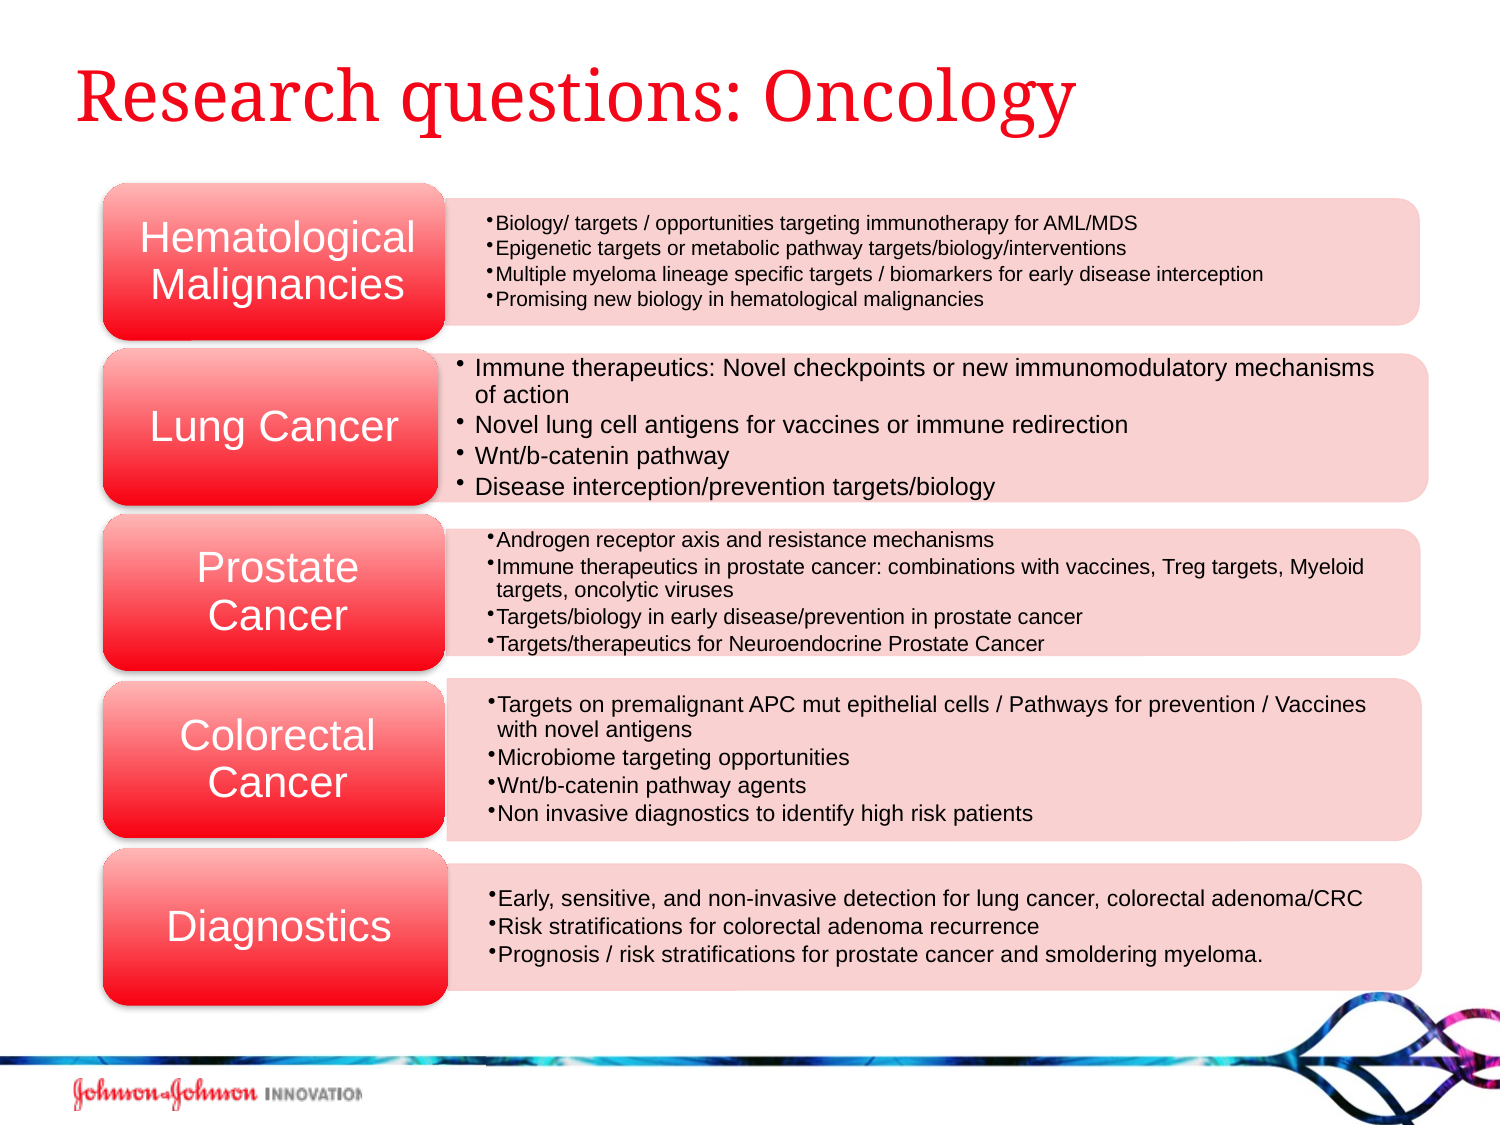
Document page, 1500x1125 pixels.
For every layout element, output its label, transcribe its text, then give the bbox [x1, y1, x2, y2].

title Research questions: Oncology [74, 50, 1426, 161]
picture [0, 988, 1500, 1125]
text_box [102, 182, 1452, 1007]
